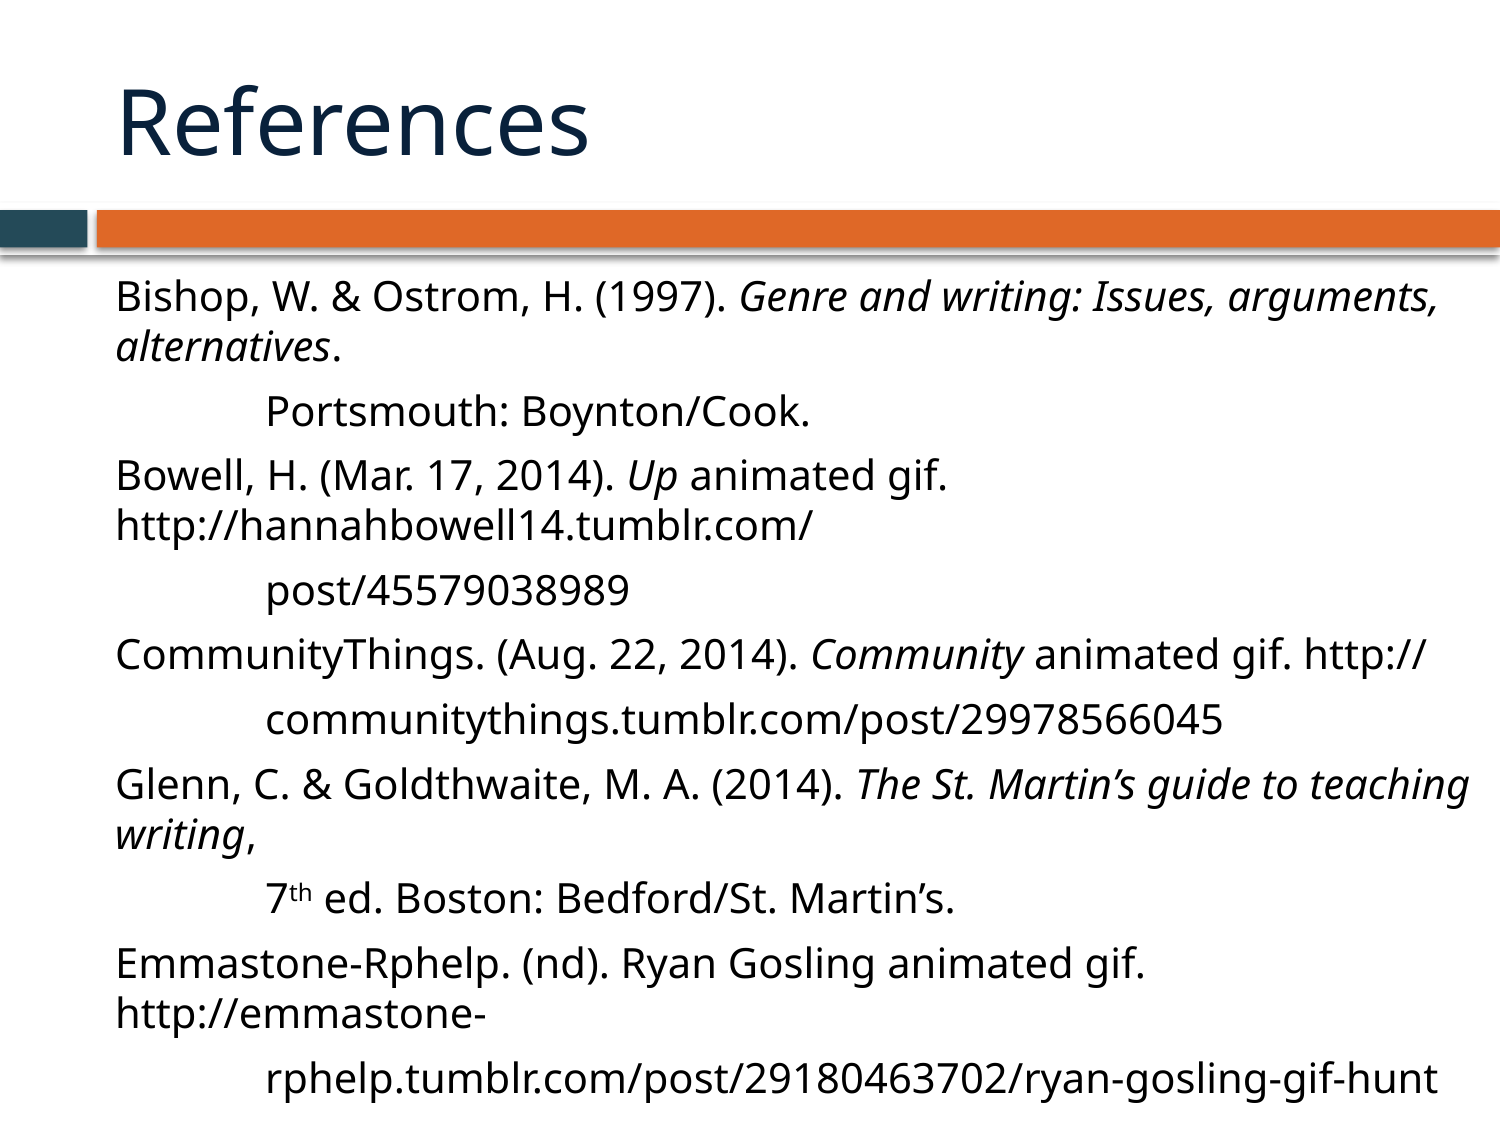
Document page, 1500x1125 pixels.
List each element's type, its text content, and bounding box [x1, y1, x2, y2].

list Bishop, W. & Ostrom, H. (1997). Genre and writing: Issues, arguments, alternatives. Portsmouth: Boynton/Cook. Bowell, H. (Mar. 17, 2014). Up animated gif. http://hannahbowell14.tumblr.com/ post/45579038989 CommunityThings. (Aug. 22, 2014). Community animated gif. http:// communitythings.tumblr.com/post/29978566045 Glenn, C. & Goldthwaite, M. A. (2014). The St. Martin’s guide to teaching writing, 7th ed. Boston: Bedford/St. Martin’s. Emmastone-Rphelp. (nd). Ryan Gosling animated gif. http://emmastone- rphelp.tumblr.com/post/29180463702/ryan-gosling-gif-hunt Moses & Guy. (Dec 12, 2012). Sherlock animated gif. http:// hungry4horan.tumblr.com/post/37733851208/page-6-10-and-ive-run-out-of- things-to-talk-about [100, 262, 1500, 1088]
title References [100, 37, 1438, 200]
